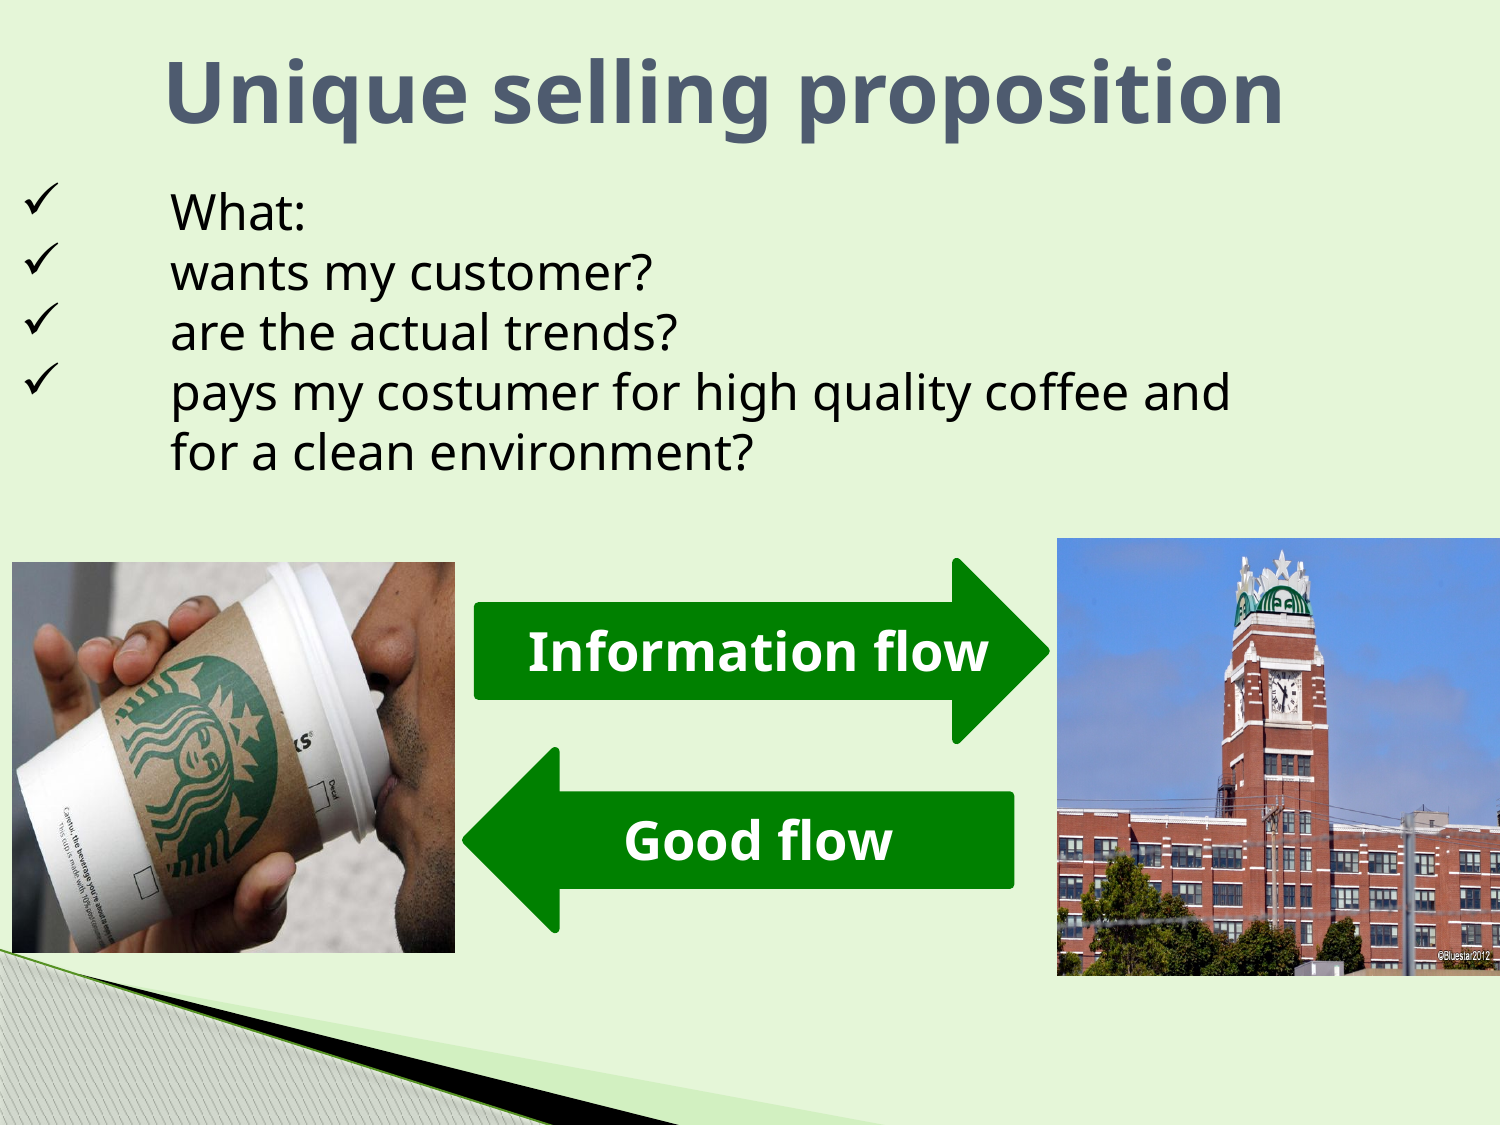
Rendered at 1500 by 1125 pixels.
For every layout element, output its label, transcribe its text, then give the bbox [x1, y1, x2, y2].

picture [1056, 538, 1500, 977]
text_box Good flow [608, 798, 1022, 939]
text_box Information flow [513, 609, 1051, 690]
title Unique selling proposition [147, 0, 1500, 172]
text_box [461, 747, 1015, 934]
text_box What: wants my customer? are the actual trends? pays my costumer for high quality coffee and for a clean environment? [5, 172, 1500, 488]
picture [11, 562, 455, 953]
text_box [473, 557, 1013, 745]
